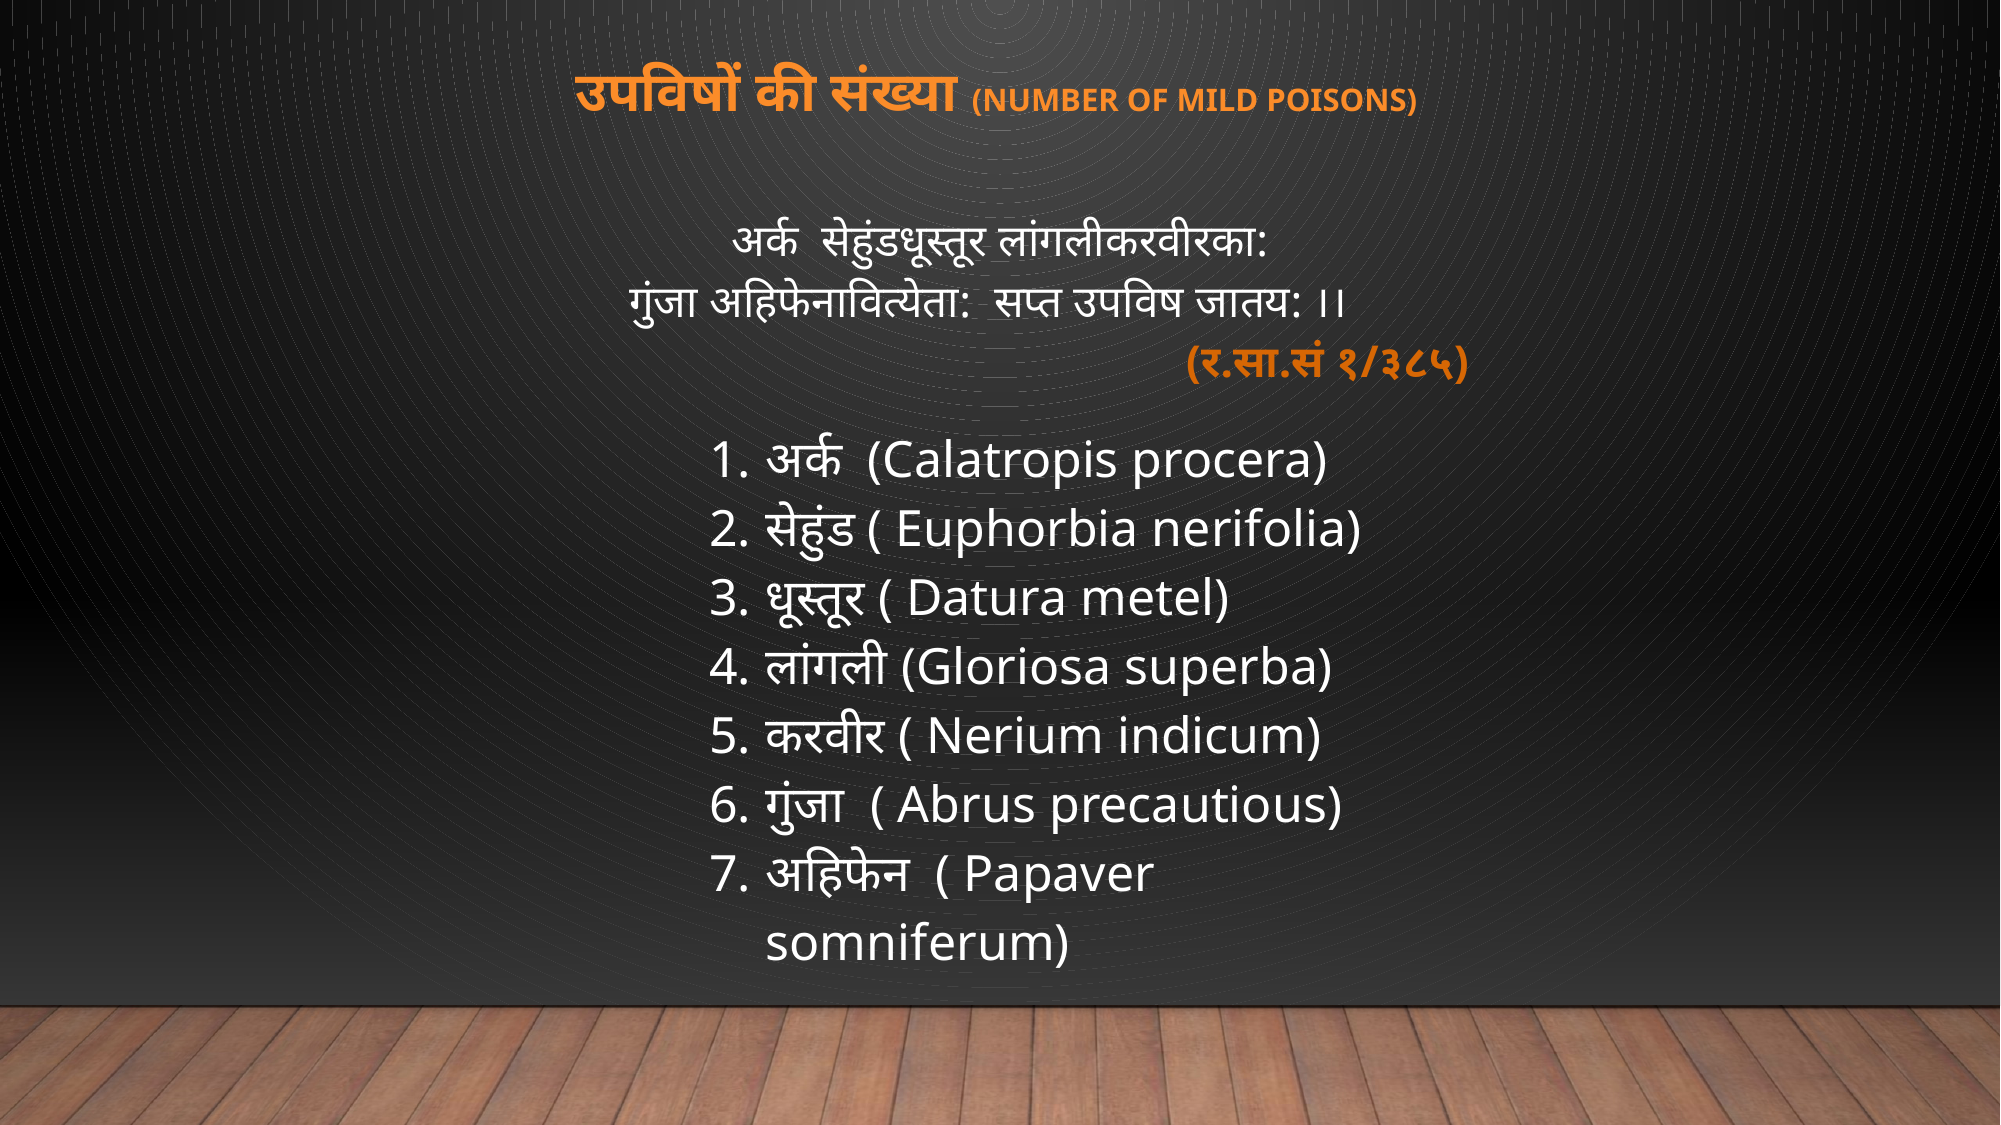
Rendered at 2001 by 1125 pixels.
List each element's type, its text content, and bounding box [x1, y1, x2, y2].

picture [0, 1005, 2000, 1125]
list अर्क सेहुंडधूस्तूर लांगलीकरवीरका: गुंजा अहिफेनावित्येता: सप्त उपविष जातय: ।। (र.सा.सं १/३८५) [237, 196, 1762, 395]
title उपविषों की संख्या (Number of mild poisons) [238, 56, 1763, 197]
text_box अर्क (Calatropis procera) सेहुंड ( Euphorbia nerifolia) धूस्तूर ( Datura metel) लांगली (Gloriosa superba) करवीर ( Nerium indicum) गुंजा ( Abrus precautious) अहिफेन ( Papaver somniferum) [694, 411, 1482, 978]
